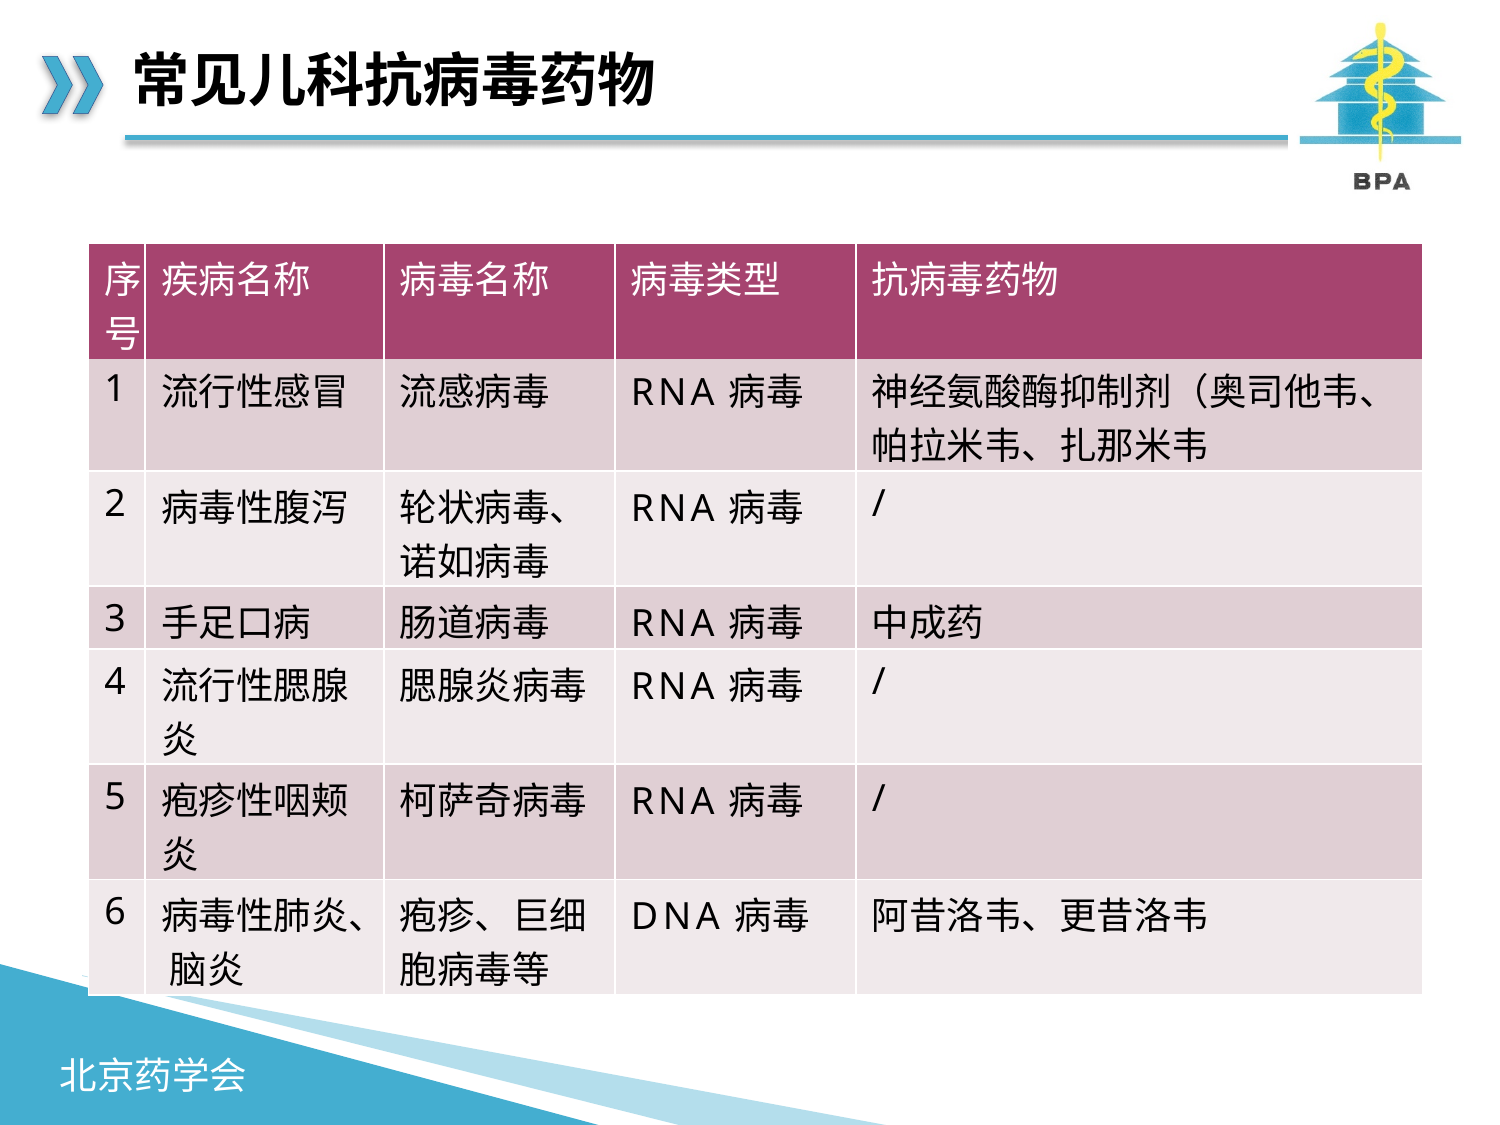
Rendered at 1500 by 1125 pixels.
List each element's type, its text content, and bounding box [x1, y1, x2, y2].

table_cell 阿昔洛韦、更昔洛韦 [857, 880, 1422, 994]
table_cell 流行性腮腺炎 [146, 650, 383, 763]
table_cell 4 [89, 650, 144, 763]
table_cell 6 [89, 880, 144, 994]
table_cell RNA病毒 [616, 650, 855, 763]
table_cell 病毒性肺炎、 脑炎 [146, 880, 383, 994]
table_header 病毒类型 [616, 244, 855, 359]
table_header 疾病名称 [146, 244, 383, 359]
table_cell 流感病毒 [385, 359, 614, 470]
table_cell RNA病毒 [616, 587, 855, 648]
table_cell / [857, 472, 1422, 585]
table_cell 腮腺炎病毒 [385, 650, 614, 763]
table_cell RNA病毒 [616, 765, 855, 879]
table_cell 病毒性腹泻 [146, 472, 383, 585]
table_header 抗病毒药物 [857, 244, 1422, 359]
table_cell 柯萨奇病毒 [385, 765, 614, 879]
table_cell DNA病毒 [616, 880, 855, 994]
table_cell 1 [89, 359, 144, 470]
table_cell 轮状病毒、诺如病毒 [385, 472, 614, 585]
table_cell 中成药 [857, 587, 1422, 648]
table_cell / [857, 650, 1422, 763]
table_cell 3 [89, 587, 144, 648]
table_cell 2 [89, 472, 144, 585]
table_cell 神经氨酸酶抑制剂（奥司他韦、帕拉米韦、扎那米韦 [857, 359, 1422, 470]
picture [1288, 15, 1476, 194]
table_cell 手足口病 [146, 587, 383, 648]
table_header 序号 [89, 244, 144, 359]
title 常见儿科抗病毒药物 [116, 33, 1263, 132]
table_cell RNA病毒 [616, 359, 855, 470]
table_cell 肠道病毒 [385, 587, 614, 648]
table_cell / [857, 765, 1422, 879]
table_cell 流行性感冒 [146, 359, 383, 470]
table_cell 疱疹性咽颊炎 [146, 765, 383, 879]
table_cell 疱疹、巨细胞病毒等 [385, 880, 614, 994]
table_cell RNA病毒 [616, 472, 855, 585]
table_cell 5 [89, 765, 144, 879]
table_header 病毒名称 [385, 244, 614, 359]
